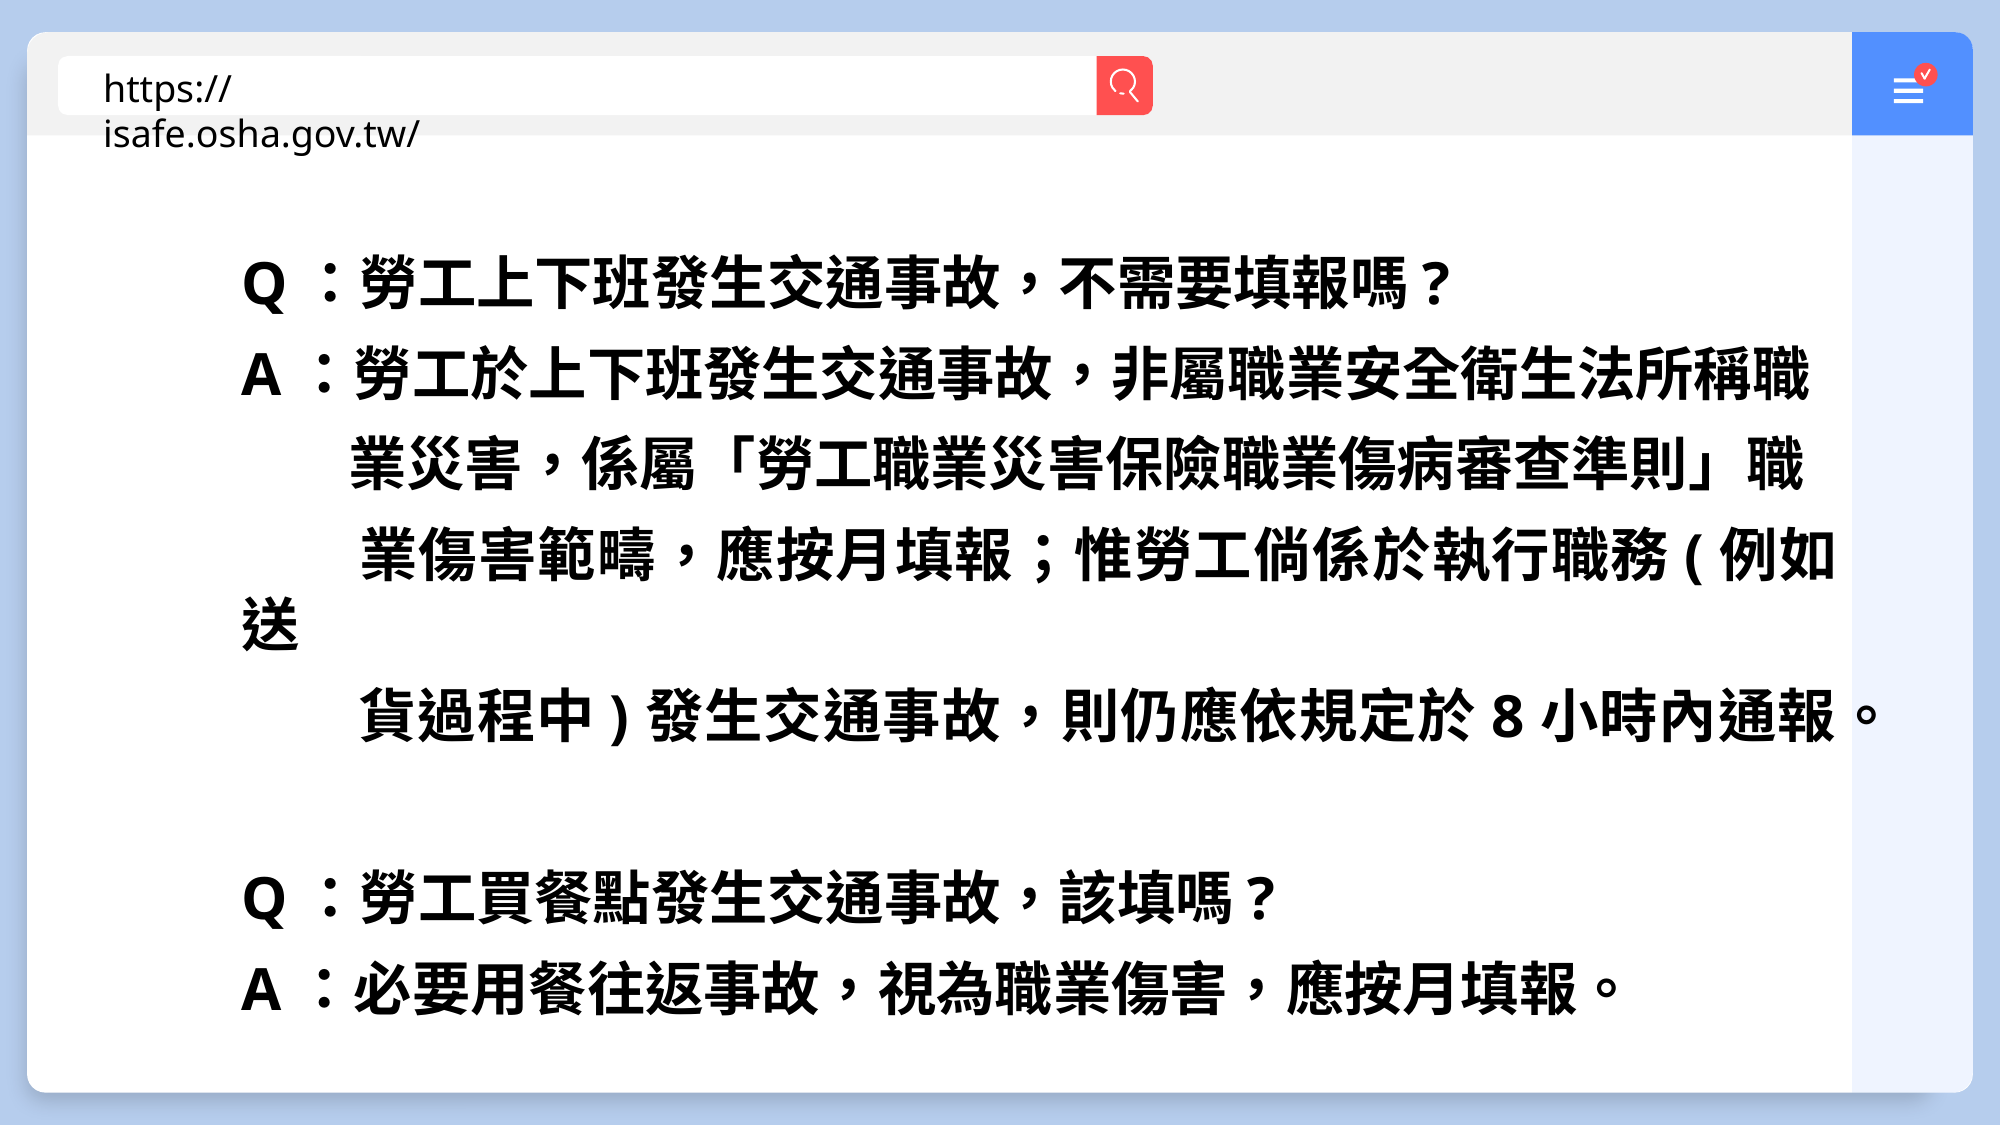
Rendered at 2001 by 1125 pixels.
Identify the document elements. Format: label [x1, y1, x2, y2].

text_box [27, 32, 1973, 1093]
